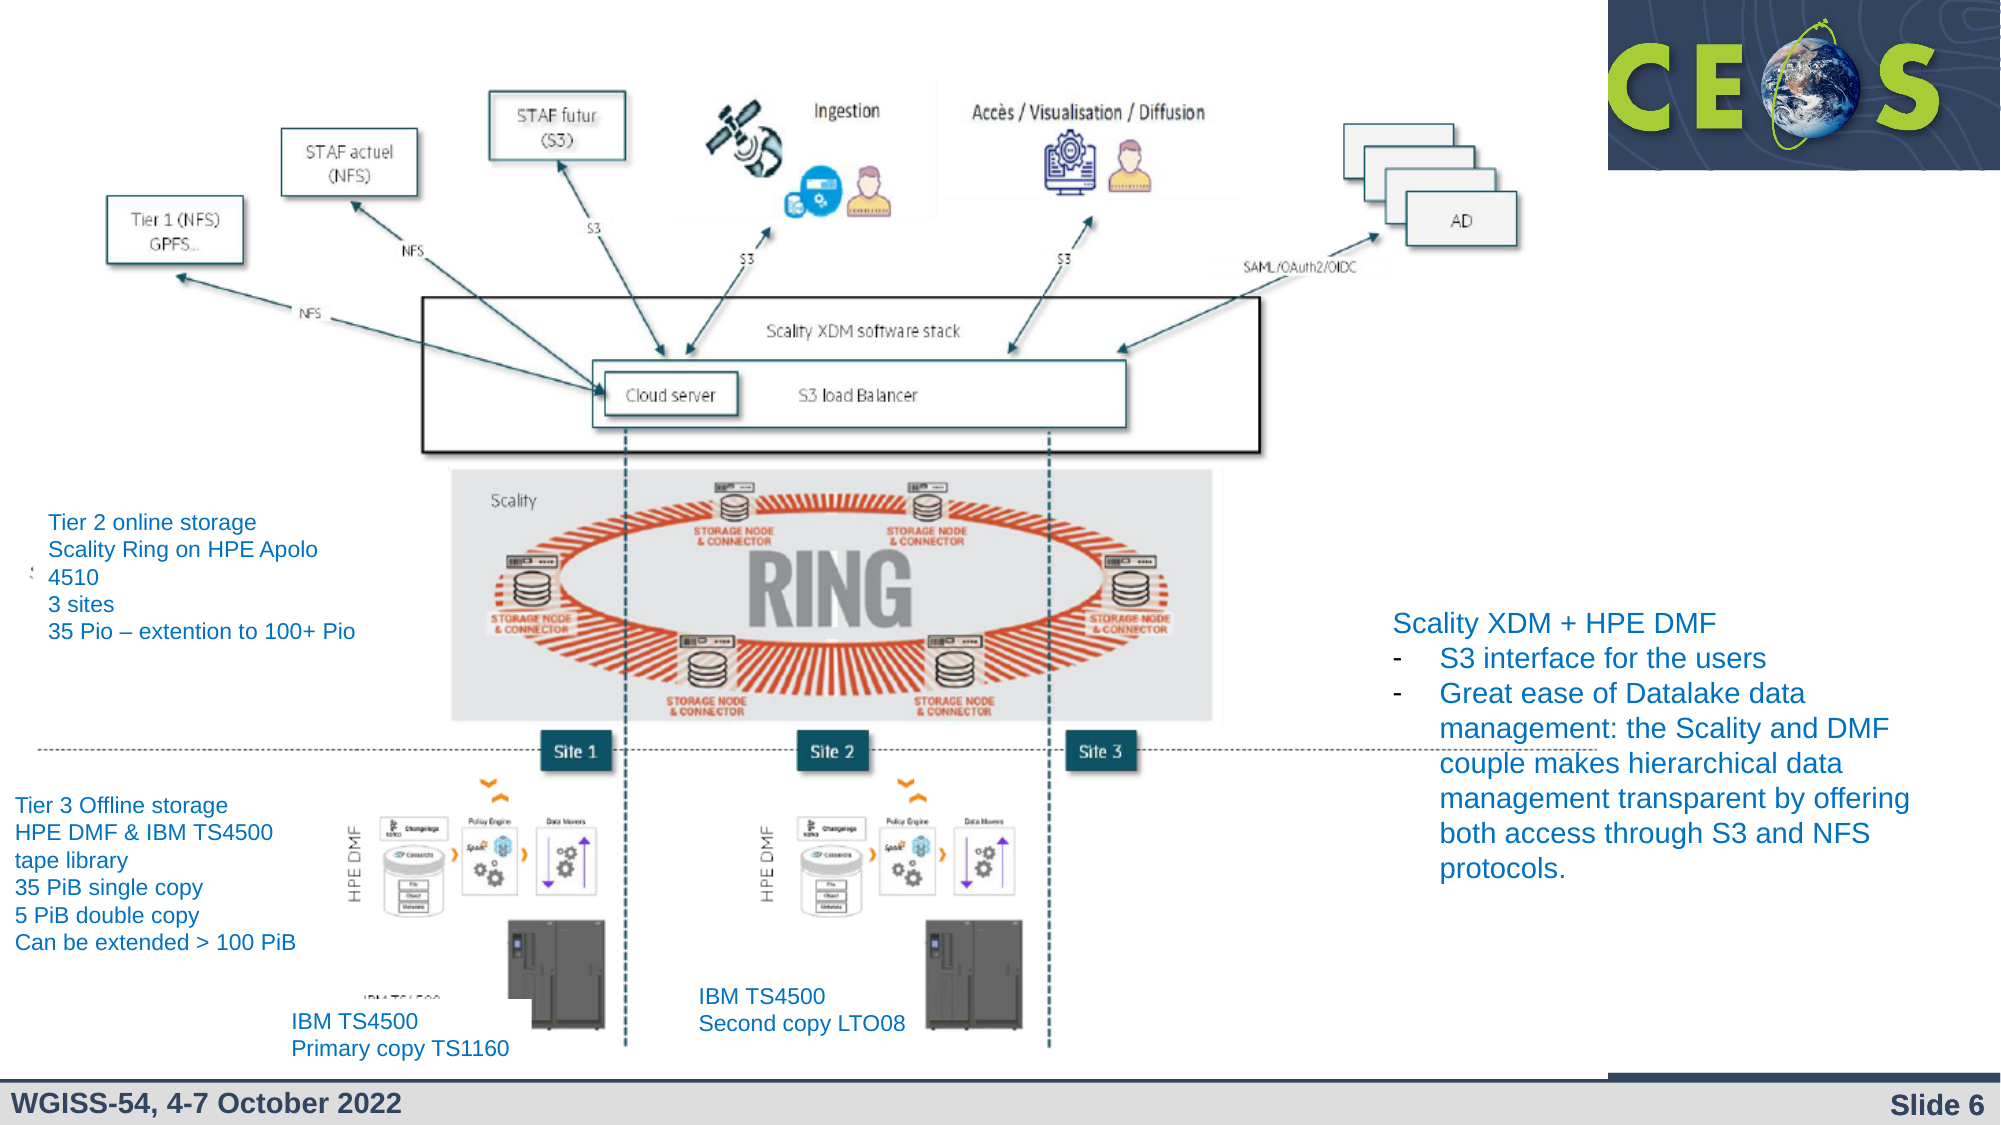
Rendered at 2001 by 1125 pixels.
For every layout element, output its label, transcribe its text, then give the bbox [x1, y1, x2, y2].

text_box Slide 6 [1683, 1078, 2000, 1125]
picture [0, 0, 1939, 1079]
text_box Scality XDM + HPE DMF S3 interface for the users Great ease of Datalake data management: the Scality and DMF couple makes hierarchical data management transparent by offering both access through S3 and NFS protocols. [1613, 597, 1990, 892]
